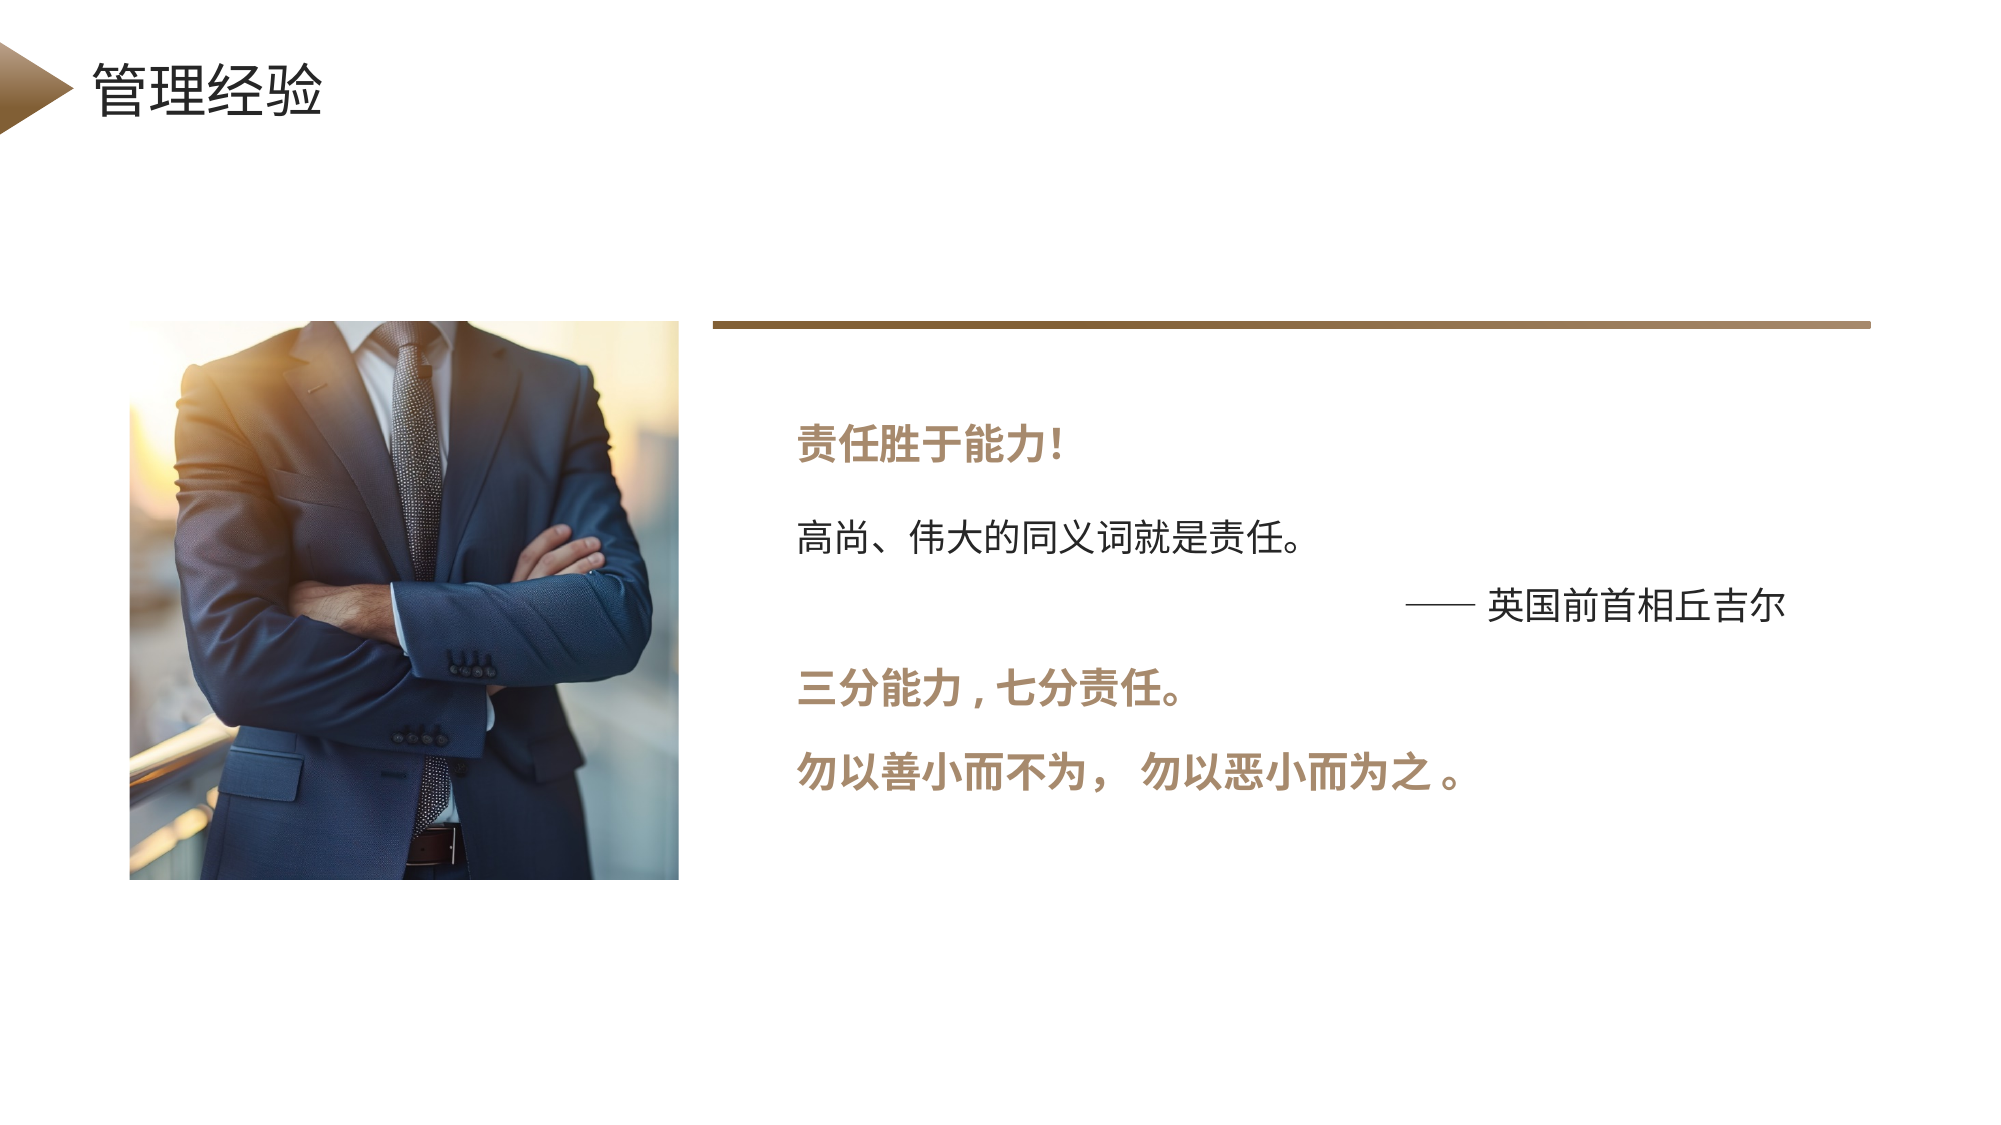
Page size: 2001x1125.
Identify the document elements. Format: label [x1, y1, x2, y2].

text_box [0, 41, 754, 135]
text_box [129, 321, 1871, 895]
